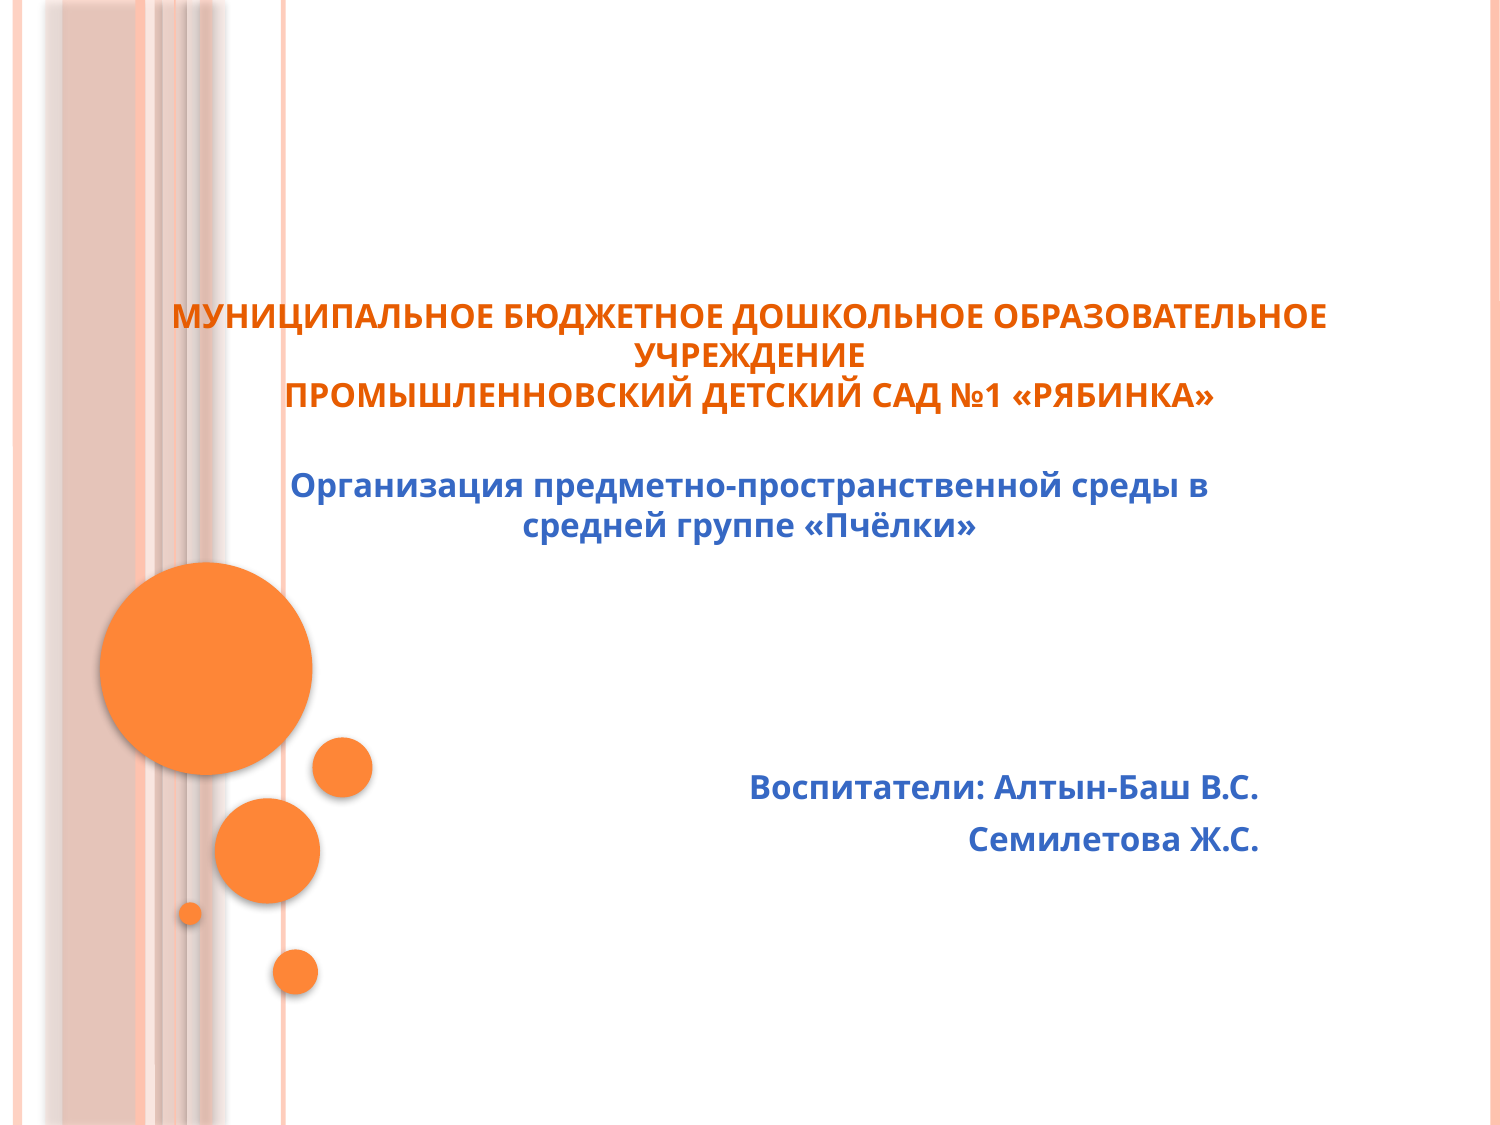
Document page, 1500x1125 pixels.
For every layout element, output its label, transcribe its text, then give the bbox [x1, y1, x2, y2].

subtitle Организация предметно-пространственной среды в средней группе «Пчёлки» Воспитатели: Алтын-Баш В.С. Семилетова Ж.С. [225, 457, 1275, 925]
title Муниципальное бюджетное дошкольное образовательное учреждение Промышленновский детский сад №1 «Рябинка» [112, 128, 1388, 422]
